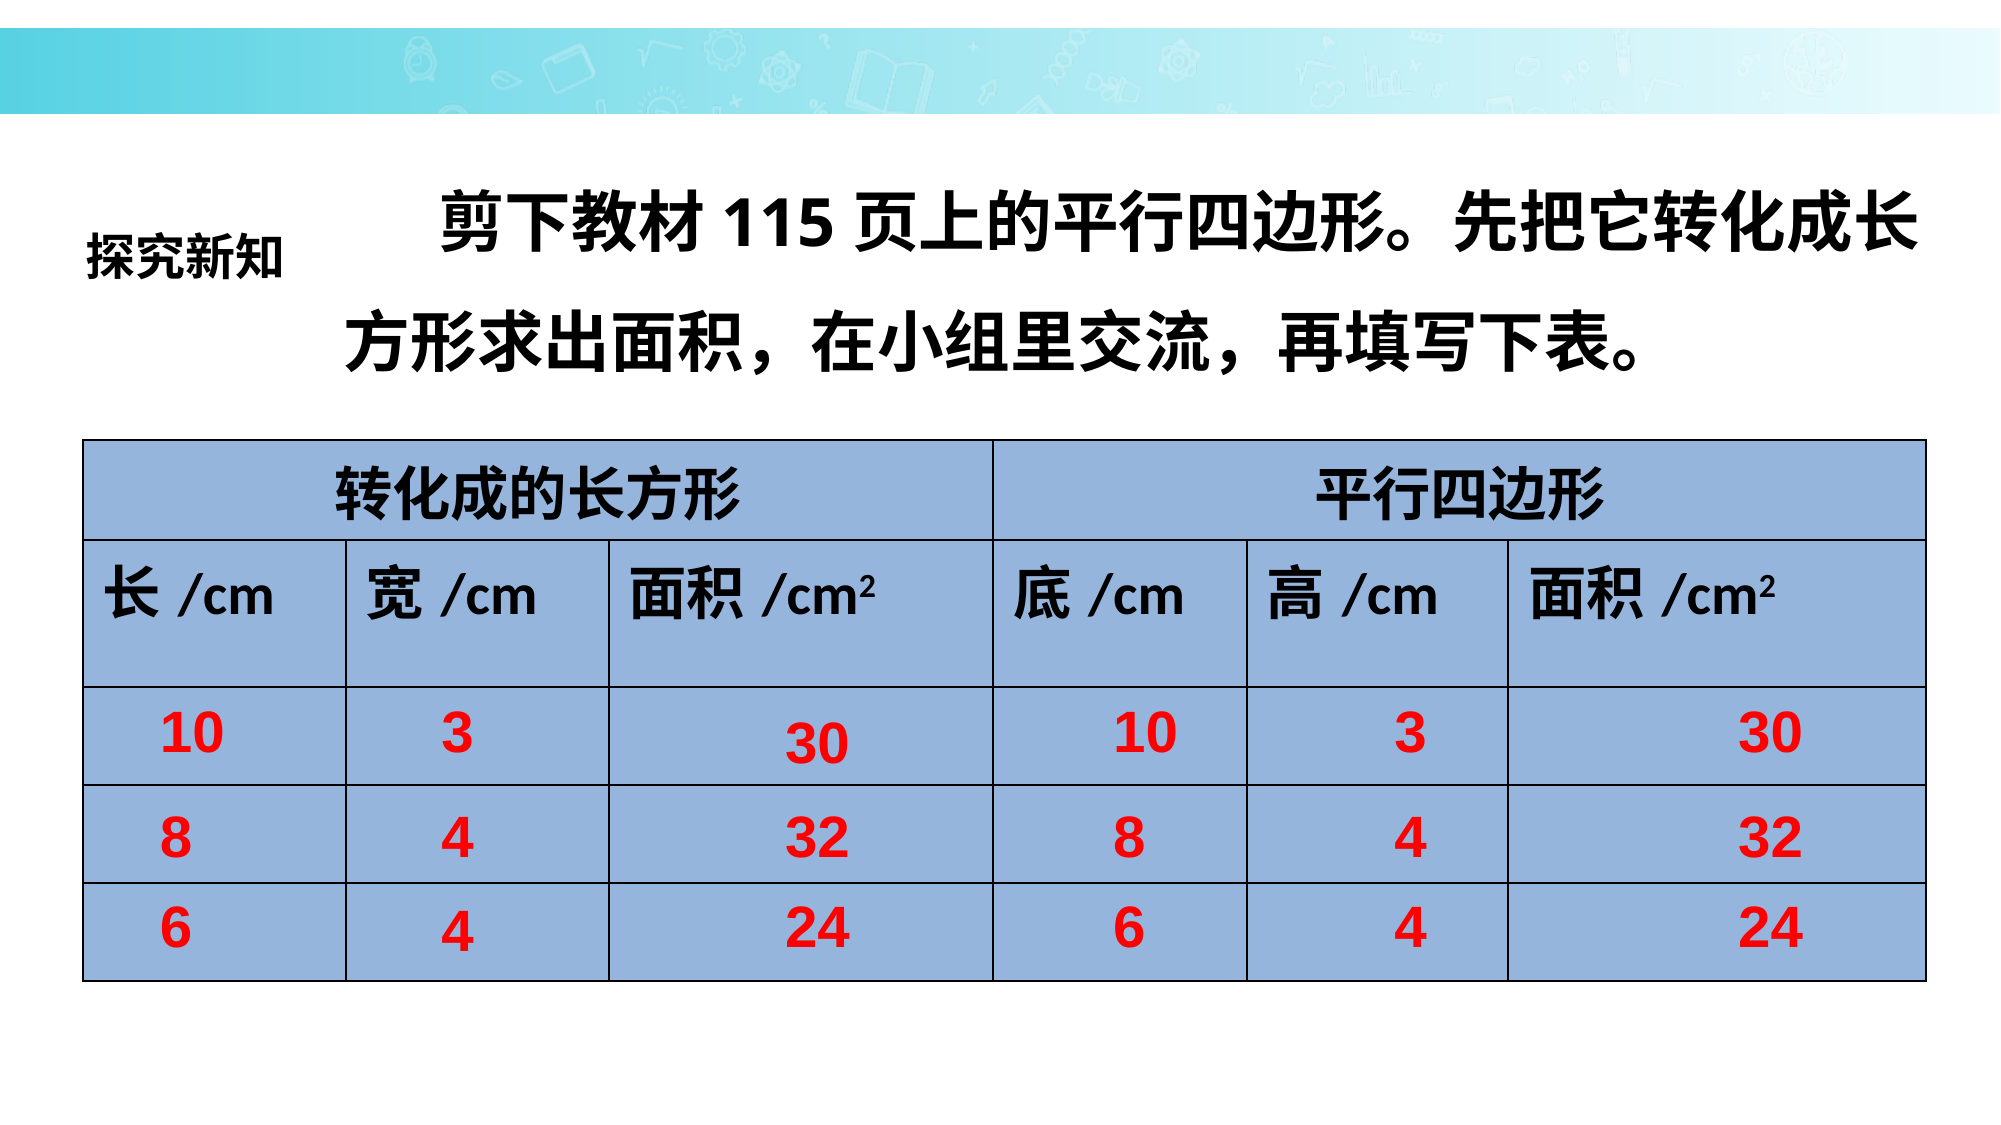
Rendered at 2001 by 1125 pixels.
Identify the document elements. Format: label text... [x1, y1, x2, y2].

table_cell [994, 884, 1246, 980]
table_cell [994, 688, 1246, 784]
table_cell [1248, 786, 1507, 882]
table_cell [1509, 786, 1925, 882]
table_header 转化成的长方形 [84, 441, 992, 539]
table_cell [610, 884, 992, 980]
text_box 8 [1098, 791, 1302, 877]
picture [404, 29, 1847, 114]
text_box 30 [770, 698, 974, 783]
table_cell [610, 688, 992, 784]
table_cell [84, 884, 345, 980]
text_box 10 [145, 686, 349, 772]
table_cell [84, 786, 345, 882]
table_cell [1248, 688, 1507, 784]
table_cell [347, 688, 608, 784]
text_box 6 [1098, 881, 1302, 967]
text_box 10 [1098, 686, 1302, 772]
table_cell [1248, 884, 1507, 980]
text_box 8 [145, 791, 349, 877]
table_cell [1509, 688, 1925, 784]
table_cell 面积/cm2 [610, 541, 992, 686]
text_box 探究新知 [11, 208, 359, 303]
table_cell [1509, 884, 1925, 980]
text_box 4 [1379, 791, 1583, 877]
table_cell 长/cm [84, 541, 345, 686]
text_box 4 [1379, 881, 1583, 967]
table_cell 底/cm [994, 541, 1246, 686]
text_box 4 [426, 885, 630, 971]
table_cell 面积/cm2 [1509, 541, 1925, 686]
text_box 24 [1723, 881, 1927, 967]
text_box 24 [770, 881, 974, 967]
table_cell [84, 688, 345, 784]
text_box 6 [145, 881, 349, 967]
table_cell 高/cm [1248, 541, 1507, 686]
table_cell [994, 786, 1246, 882]
text_box 32 [770, 791, 974, 877]
table_cell [610, 786, 992, 882]
text_box 3 [1379, 686, 1583, 772]
text_box 32 [1723, 791, 1927, 877]
table_cell [347, 884, 608, 980]
table_header 平行四边形 [994, 441, 1925, 539]
table_cell 宽/cm [347, 541, 608, 686]
text_box 4 [426, 791, 630, 877]
text_box 3 [426, 686, 630, 772]
title 剪下教材115页上的平行四边形。先把它转化成长方形求出面积，在小组里交流，再填写下表。 [178, 132, 1946, 379]
text_box 30 [1723, 686, 1927, 772]
table_cell [347, 786, 608, 882]
